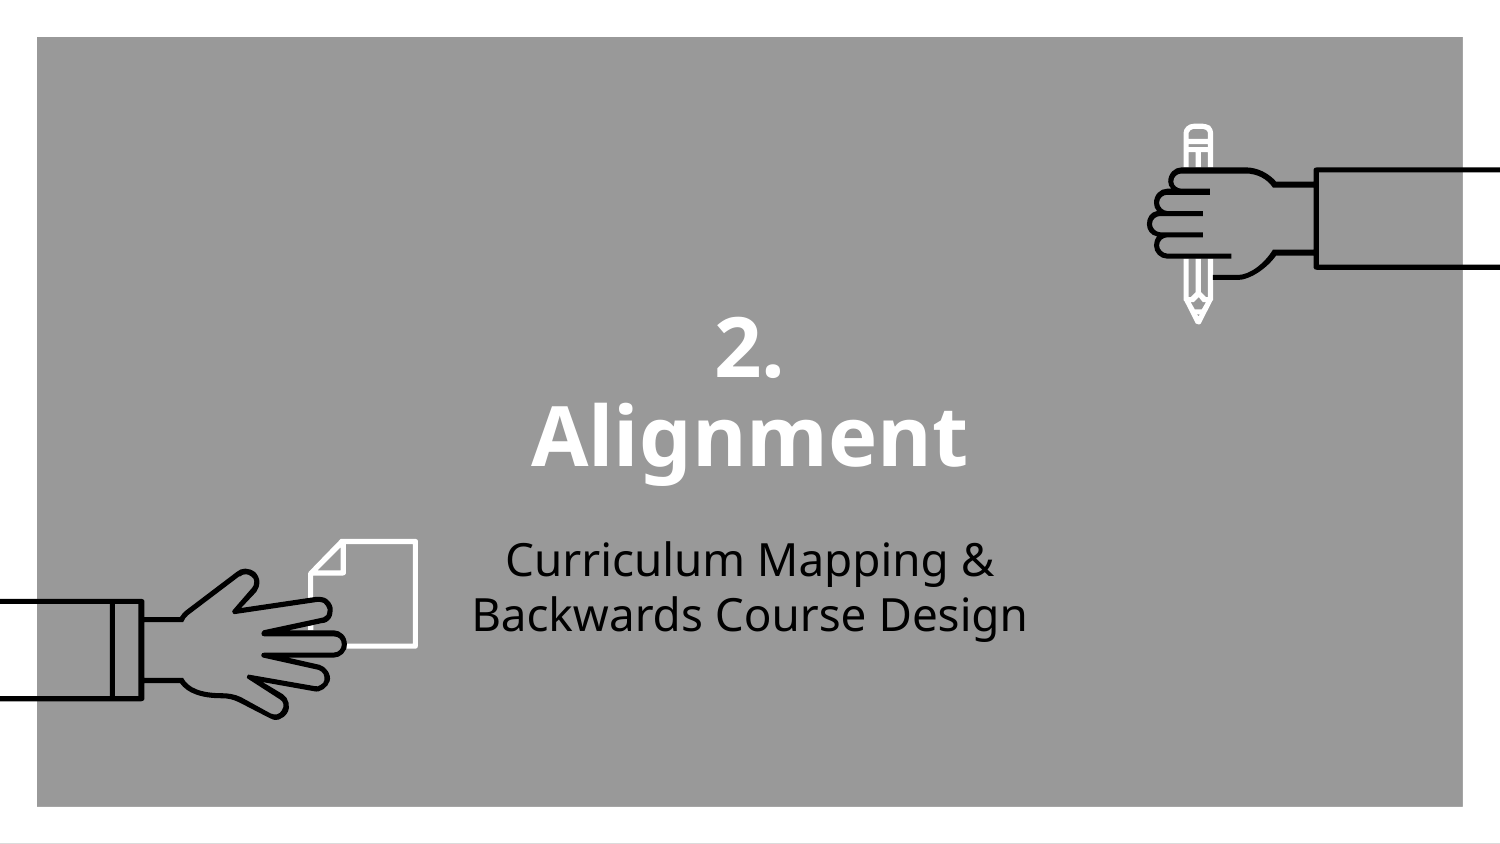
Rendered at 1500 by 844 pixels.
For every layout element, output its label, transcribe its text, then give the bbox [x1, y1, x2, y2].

subtitle Curriculum Mapping & Backwards Course Design [430, 515, 1070, 645]
title 2. Alignment [430, 309, 1070, 500]
